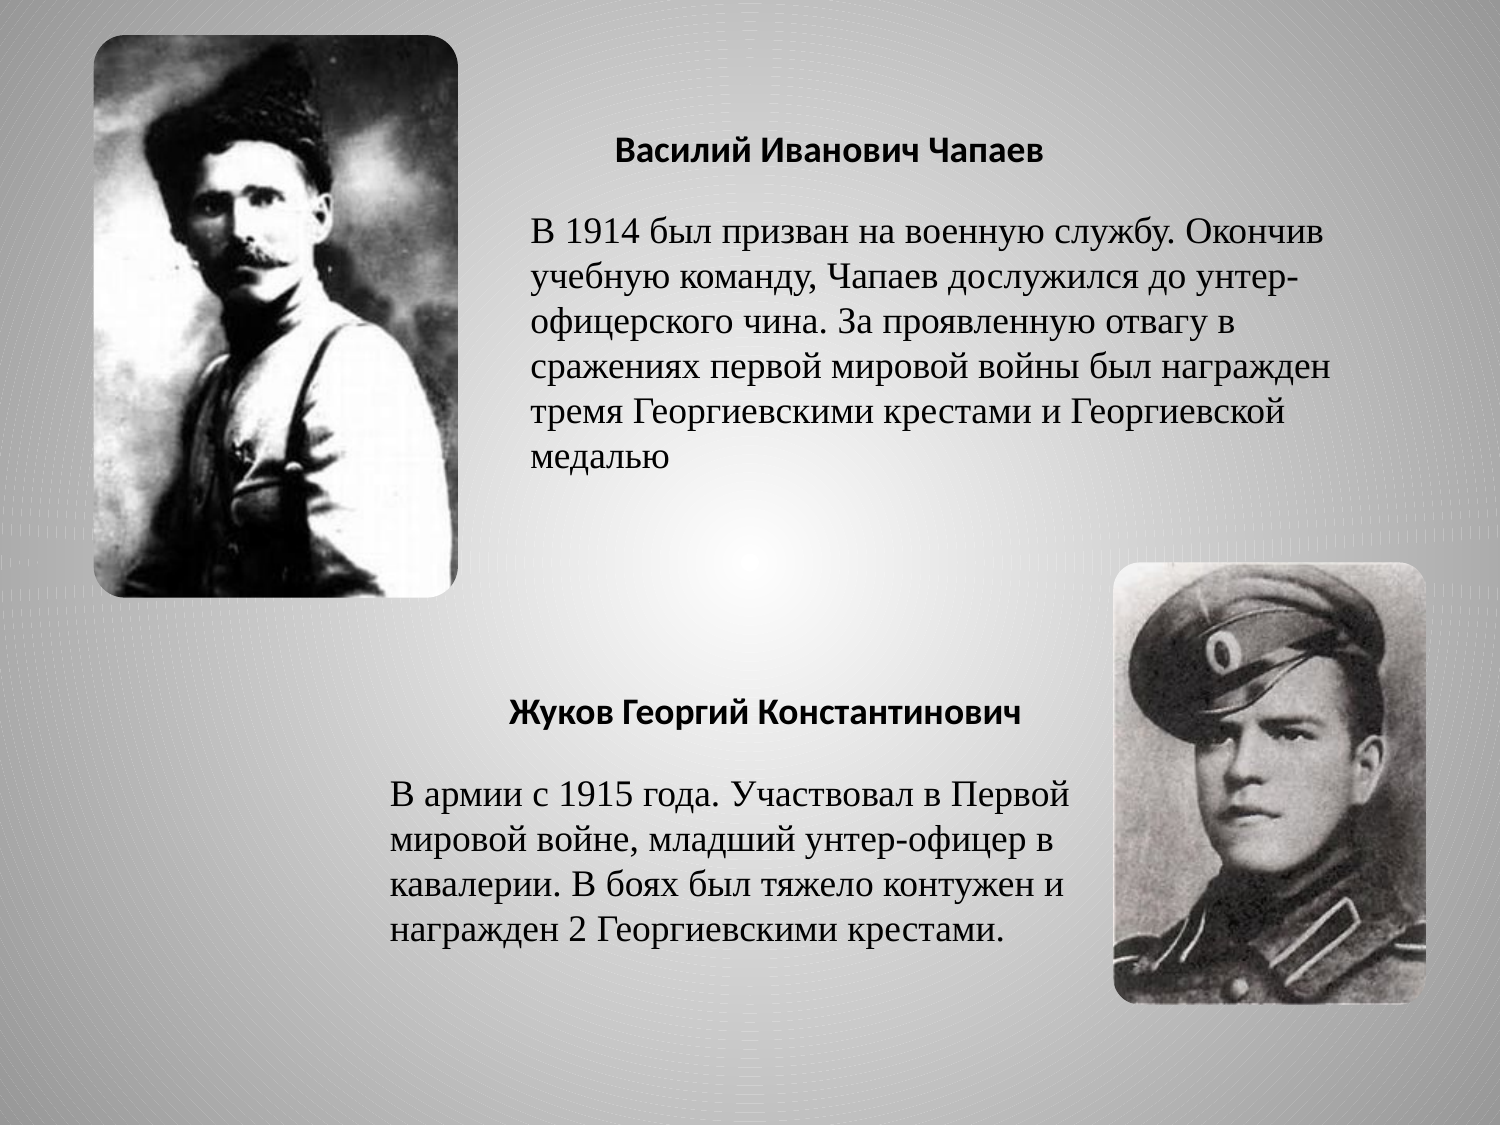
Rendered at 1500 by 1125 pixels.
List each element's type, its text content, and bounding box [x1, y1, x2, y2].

text_box В 1914 был призван на военную службу. Окончив учебную команду, Чапаев дослужился до унтер-офицерского чина. За проявленную отвагу в сражениях первой мировой войны был награжден тремя Георгиевскими крестами и Георгиевской медалью [515, 199, 1407, 484]
text_box Жуков Георгий Константинович [494, 679, 1038, 740]
picture [93, 34, 459, 598]
text_box В армии с 1915 года. Участвовал в Первой мировой войне, младший унтер-офицер в кавалерии. В боях был тяжело контужен и награжден 2 Георгиевскими крестами. [374, 761, 1107, 957]
text_box Василий Иванович Чапаев [600, 117, 1060, 177]
picture [1112, 562, 1426, 1005]
